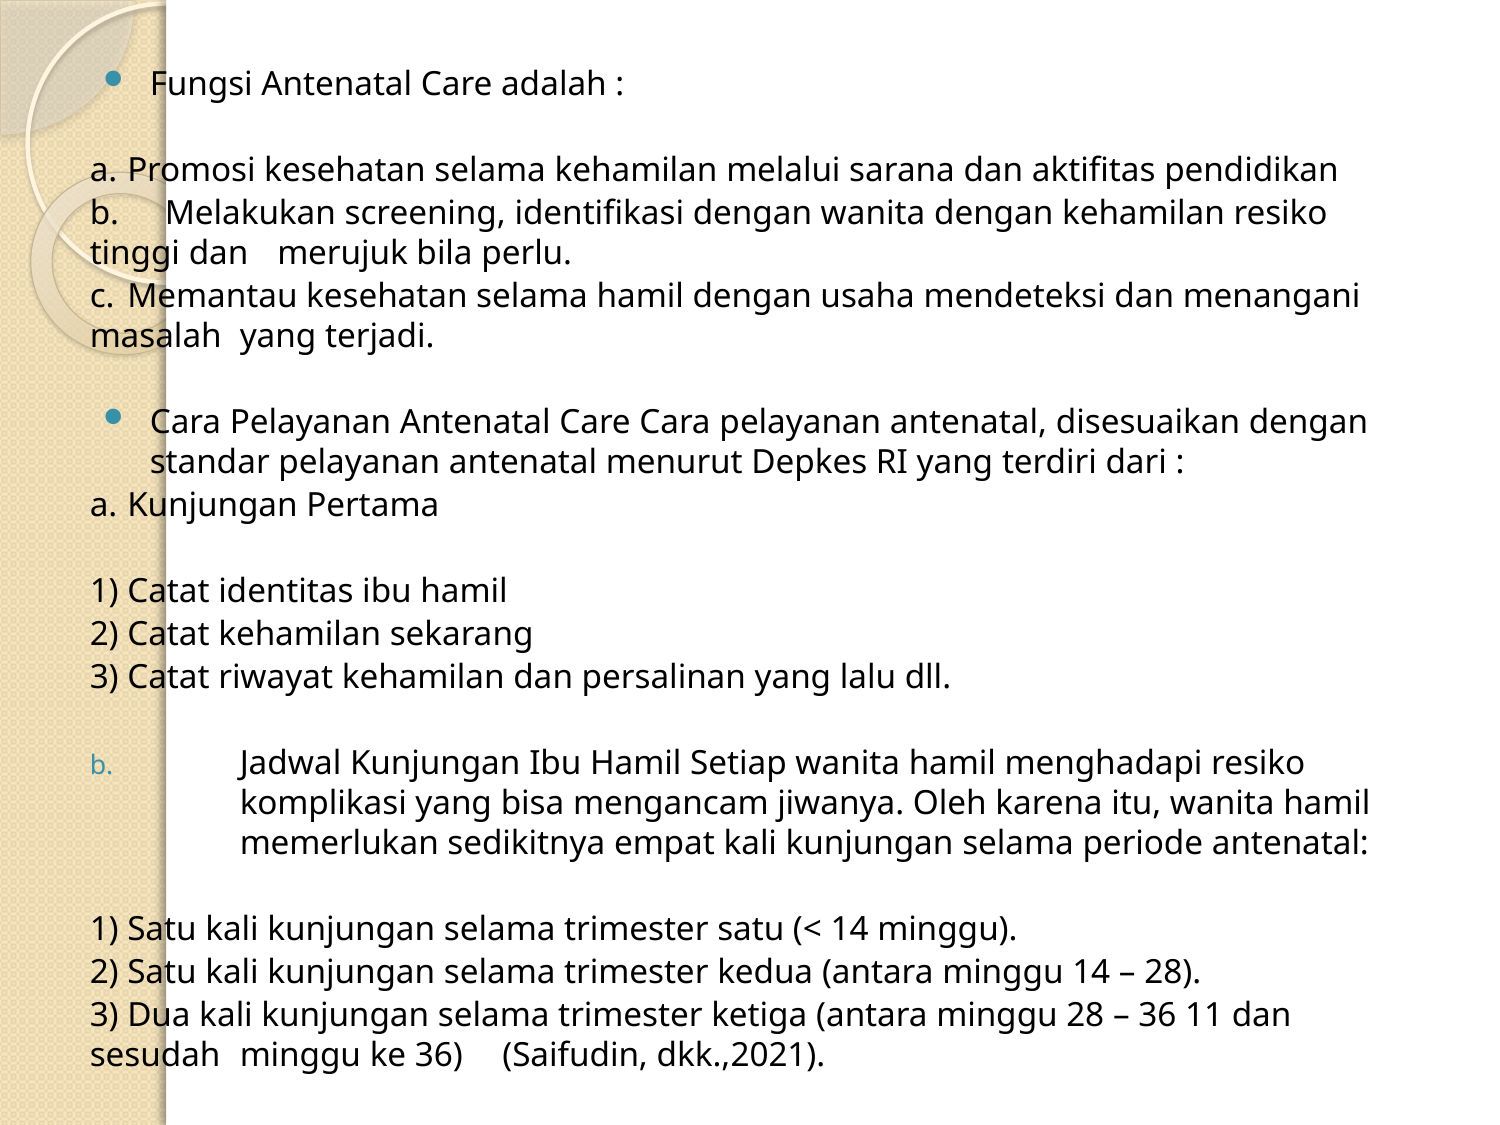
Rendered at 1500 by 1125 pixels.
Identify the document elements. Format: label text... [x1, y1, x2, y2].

list Fungsi Antenatal Care adalah : a. Promosi kesehatan selama kehamilan melalui sarana dan aktifitas pendidikan b. Melakukan screening, identifikasi dengan wanita dengan kehamilan resiko tinggi dan merujuk bila perlu. c. Memantau kesehatan selama hamil dengan usaha mendeteksi dan menangani masalah yang terjadi. Cara Pelayanan Antenatal Care Cara pelayanan antenatal, disesuaikan dengan standar pelayanan antenatal menurut Depkes RI yang terdiri dari : a. Kunjungan Pertama 1) Catat identitas ibu hamil 2) Catat kehamilan sekarang 3) Catat riwayat kehamilan dan persalinan yang lalu dll. Jadwal Kunjungan Ibu Hamil Setiap wanita hamil menghadapi resiko komplikasi yang bisa mengancam jiwanya. Oleh karena itu, wanita hamil memerlukan sedikitnya empat kali kunjungan selama periode antenatal: 1) Satu kali kunjungan selama trimester satu (< 14 minggu). 2) Satu kali kunjungan selama trimester kedua (antara minggu 14 – 28). 3) Dua kali kunjungan selama trimester ketiga (antara minggu 28 – 36 11 dan sesudah minggu ke 36) (Saifudin, dkk.,2021). [75, 54, 1425, 1083]
